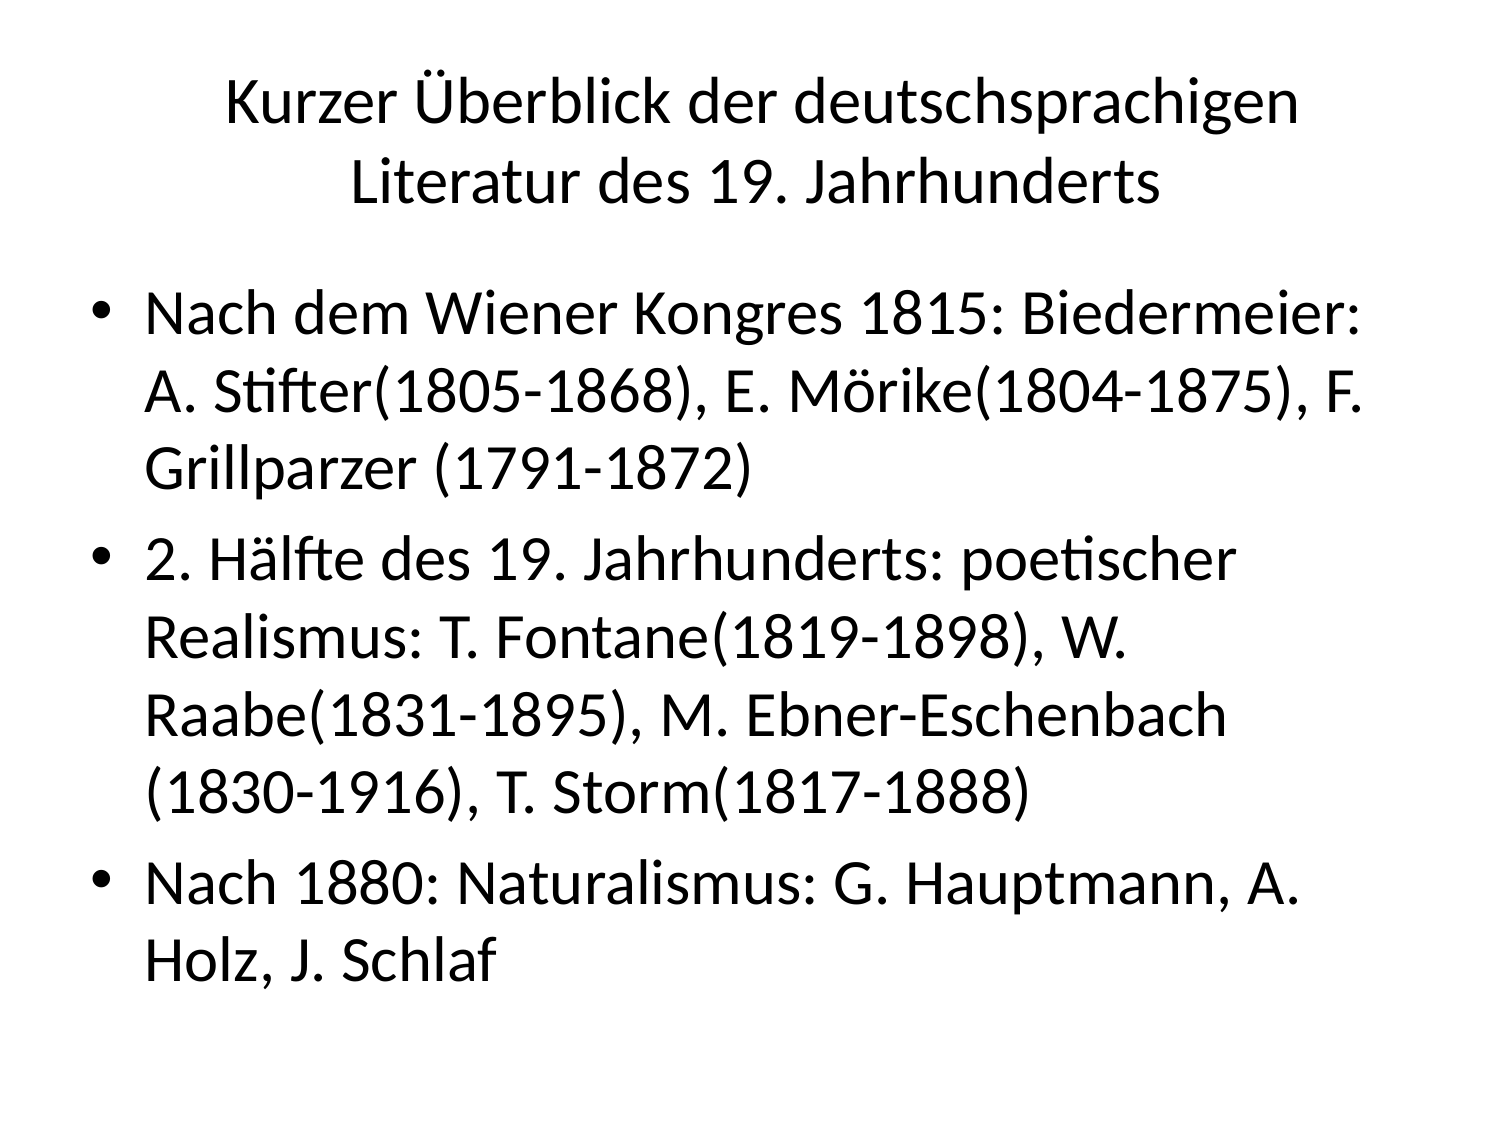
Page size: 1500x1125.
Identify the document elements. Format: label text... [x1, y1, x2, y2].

title Kurzer Überblick der deutschsprachigen Literatur des 19. Jahrhunderts [88, 42, 1439, 231]
list Nach dem Wiener Kongres 1815: Biedermeier: A. Stifter(1805-1868), E. Mörike(1804-1875), F. Grillparzer (1791-1872) 2. Hälfte des 19. Jahrhunderts: poetischer Realismus: T. Fontane(1819-1898), W. Raabe(1831-1895), M. Ebner-Eschenbach (1830-1916), T. Storm(1817-1888) Nach 1880: Naturalismus: G. Hauptmann, A. Holz, J. Schlaf [75, 262, 1425, 1005]
